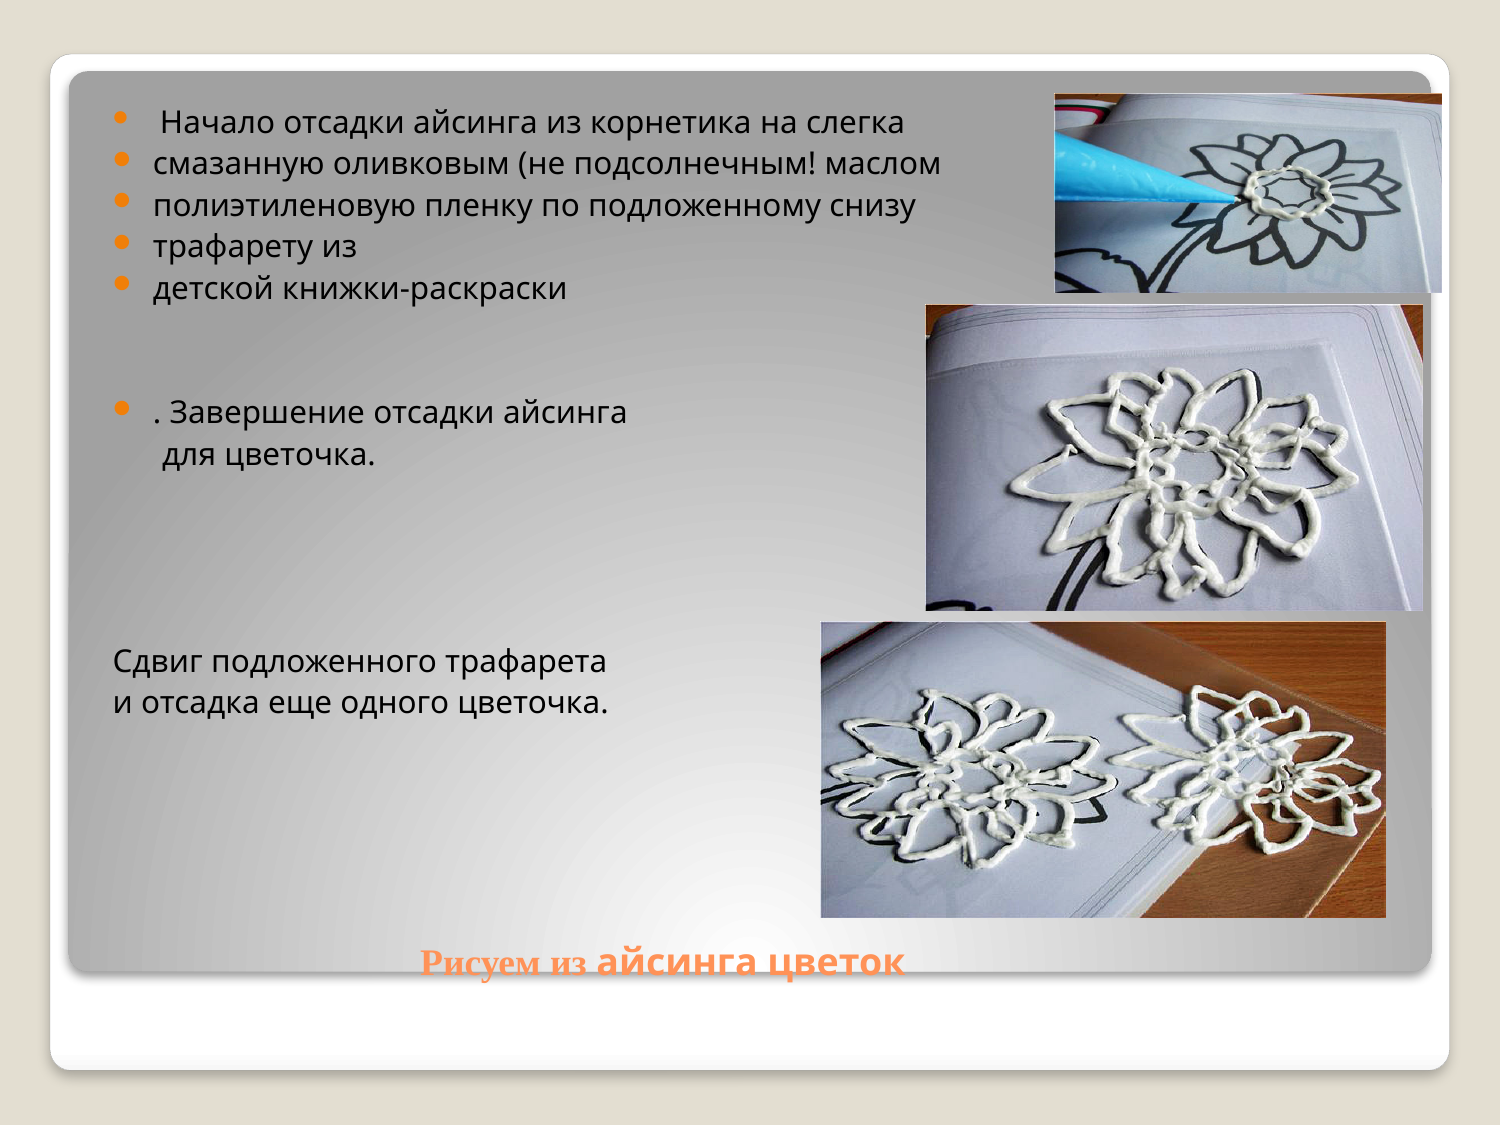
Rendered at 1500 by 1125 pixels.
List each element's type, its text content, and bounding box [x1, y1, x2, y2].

picture [1054, 93, 1442, 294]
title Рисуем из айсинга цветок [82, 817, 1425, 991]
picture [820, 620, 1386, 918]
list Начало отсадки айсинга из корнетика на слегка смазанную оливковым (не подсолнечным! маслом полиэтиленовую пленку по подложенному снизу трафарету из детской книжки-раскраски . Завершение отсадки айсинга для цветочка. Сдвиг подложенного трафарета и отсадка еще одного цветочка. [82, 86, 1425, 774]
picture [925, 304, 1424, 612]
